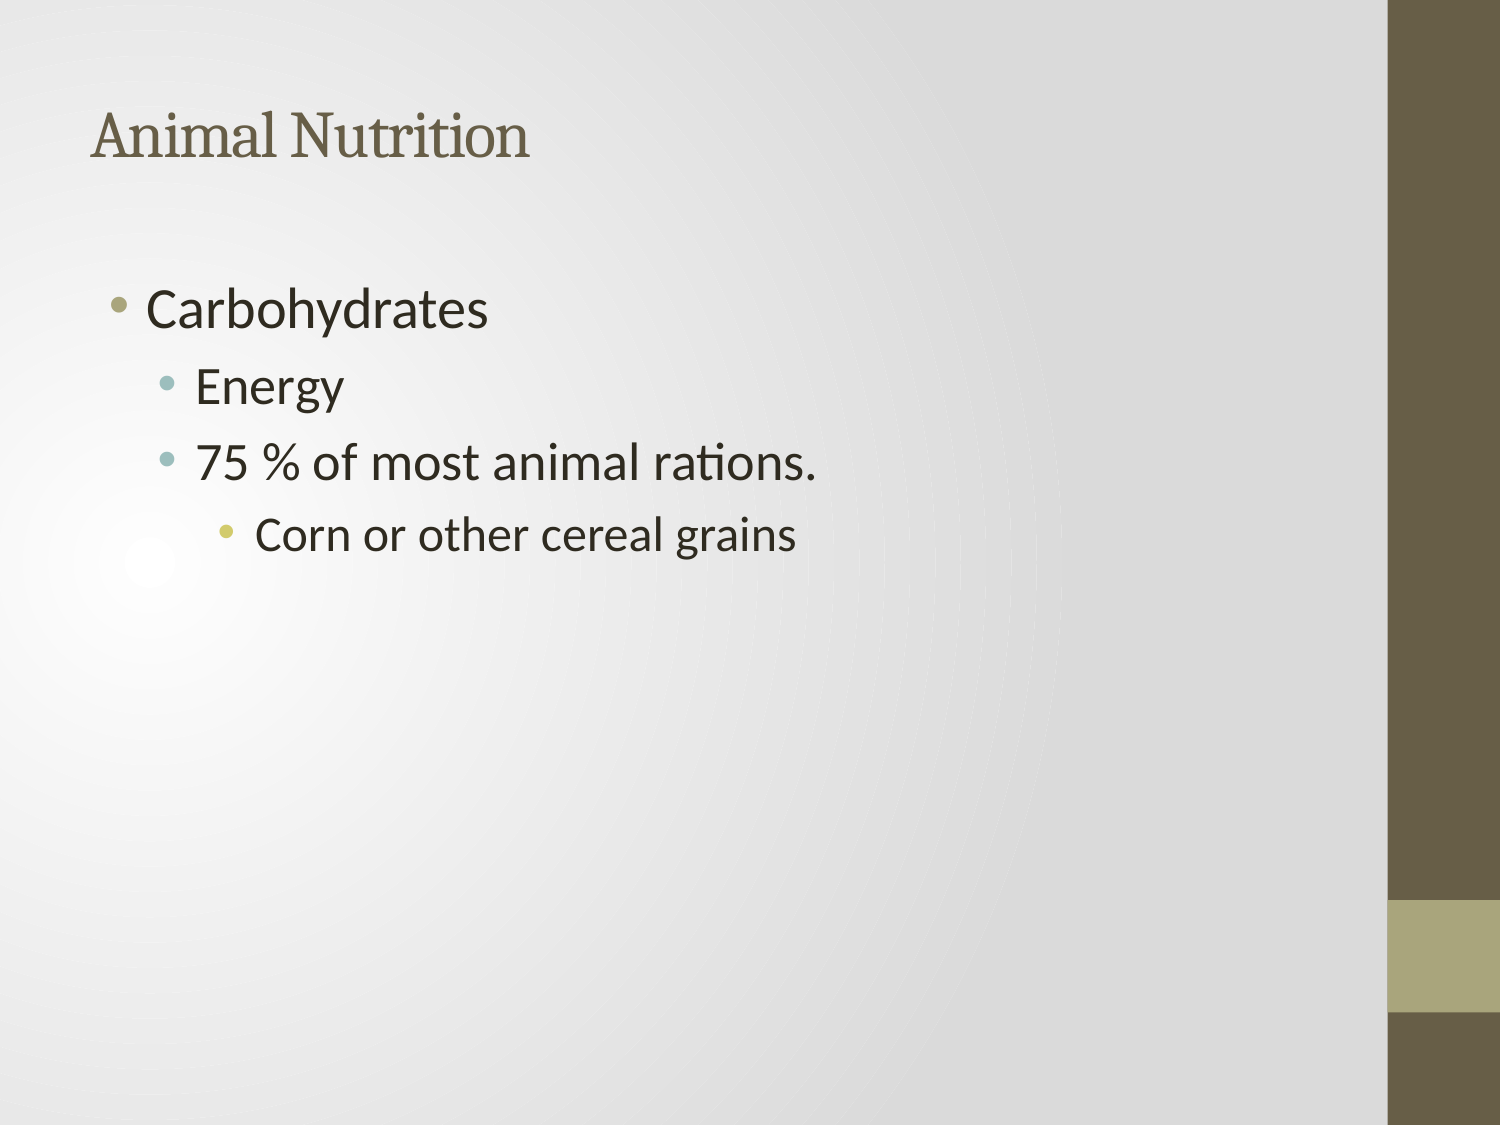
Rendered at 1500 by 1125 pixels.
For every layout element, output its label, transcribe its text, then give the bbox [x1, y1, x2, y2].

list Carbohydrates Energy 75 % of most animal rations. Corn or other cereal grains [75, 262, 1325, 1050]
title Animal Nutrition [75, 37, 1325, 225]
